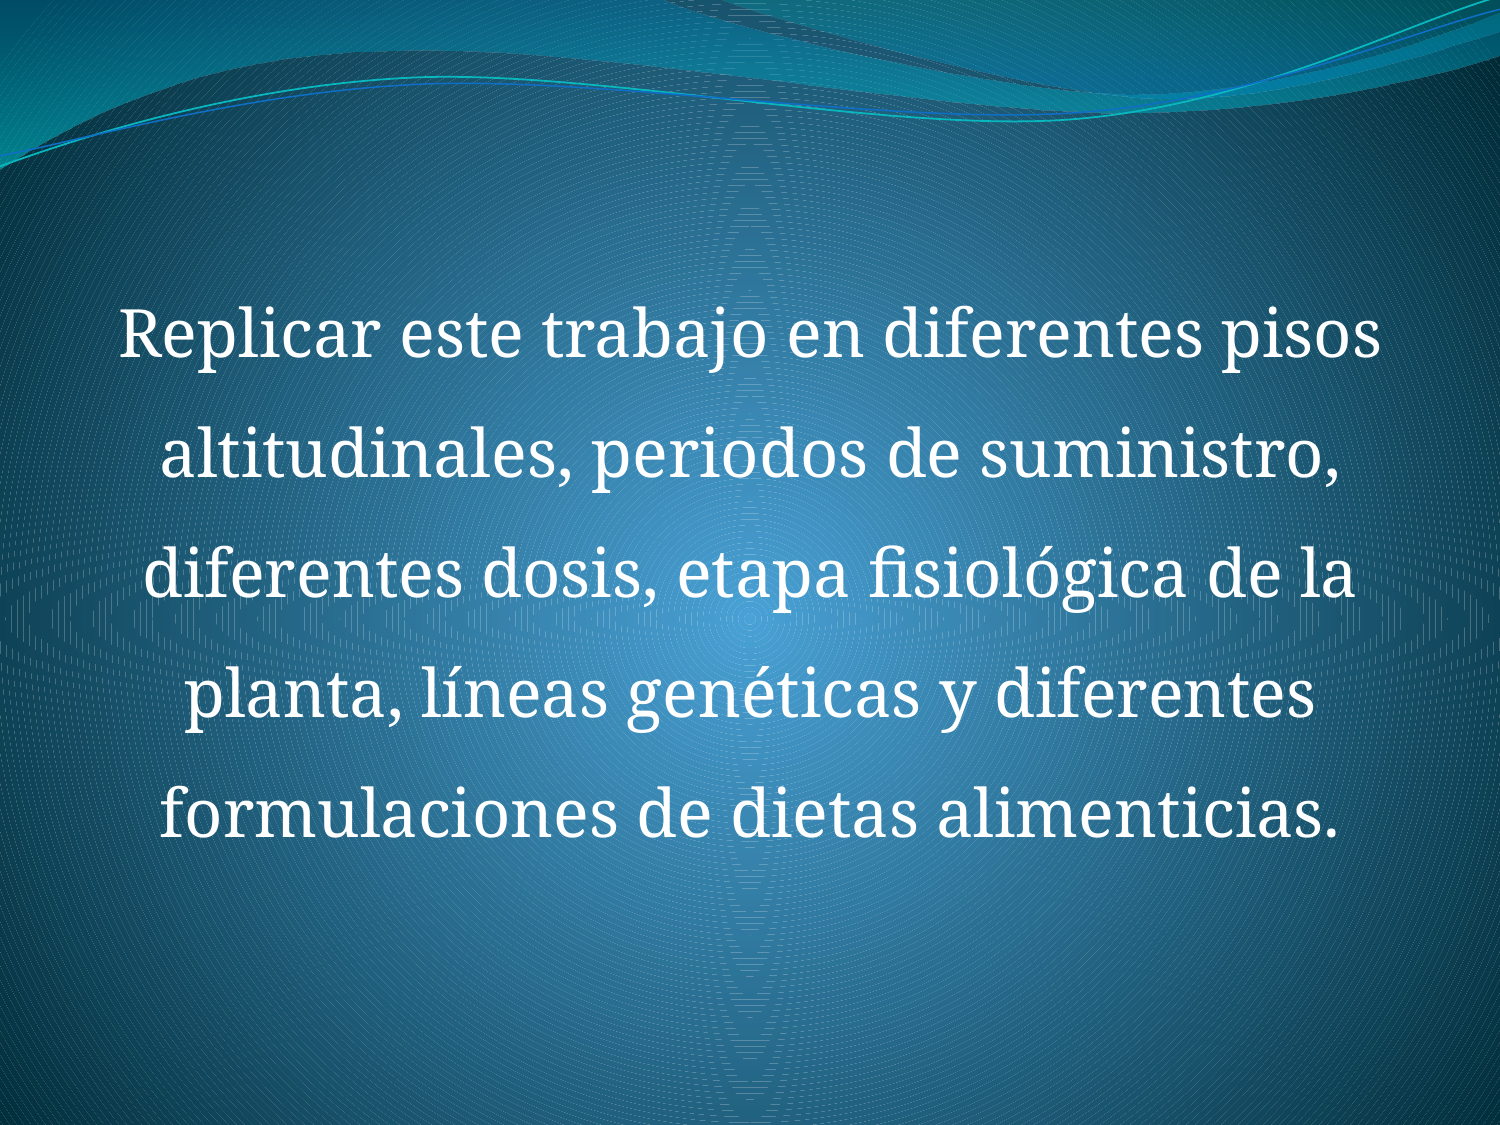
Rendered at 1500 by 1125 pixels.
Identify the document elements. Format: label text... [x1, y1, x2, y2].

list Replicar este trabajo en diferentes pisos altitudinales, periodos de suministro, diferentes dosis, etapa fisiológica de la planta, líneas genéticas y diferentes formulaciones de dietas alimenticias. [101, 66, 1400, 1035]
